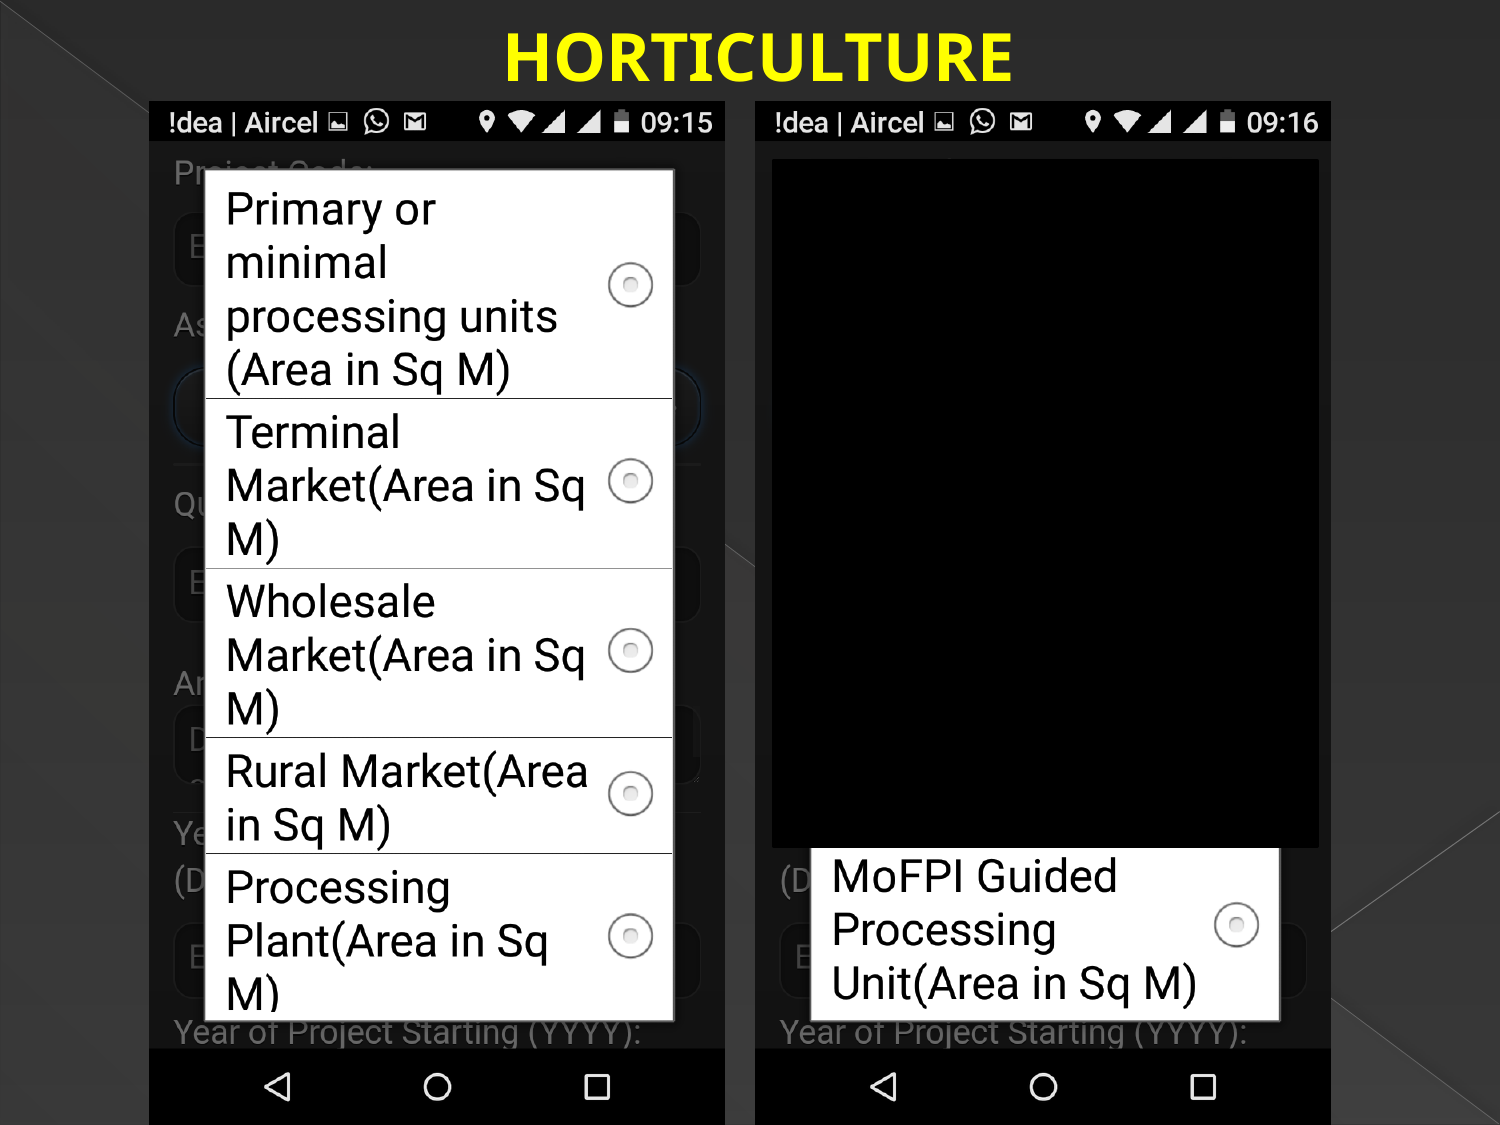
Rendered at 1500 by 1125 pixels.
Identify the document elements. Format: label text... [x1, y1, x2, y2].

picture [754, 101, 1331, 1125]
picture [149, 101, 726, 1125]
text_box HORTICULTURE [487, 7, 1031, 102]
